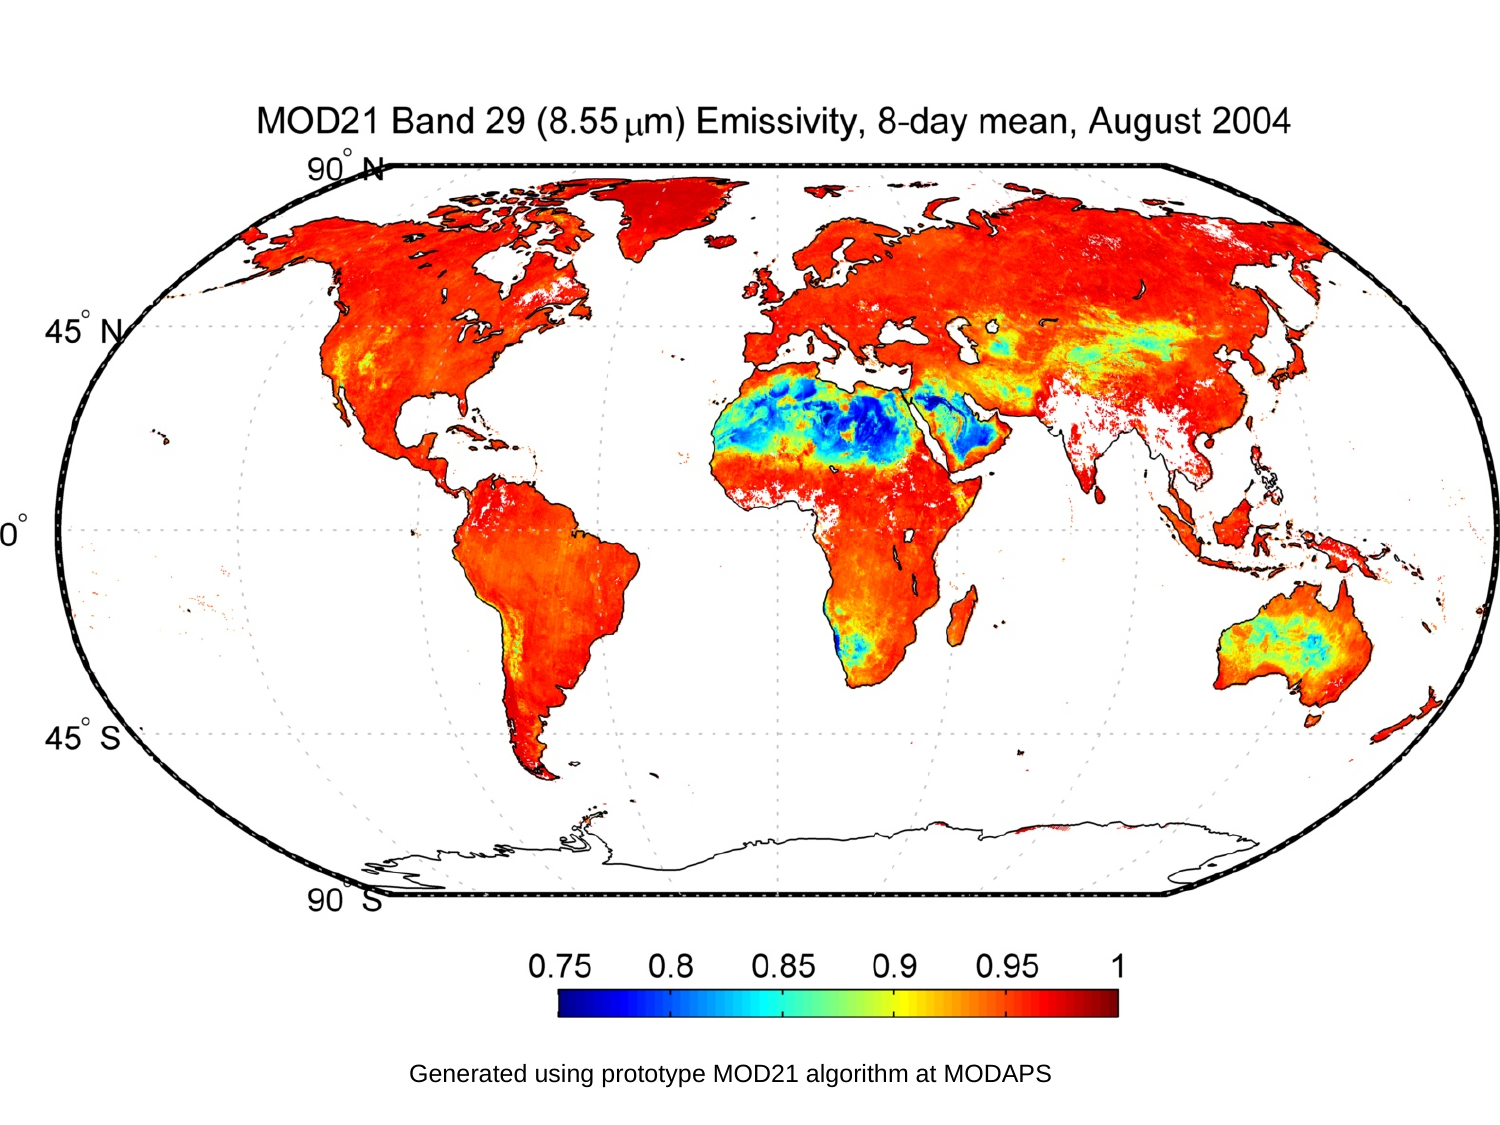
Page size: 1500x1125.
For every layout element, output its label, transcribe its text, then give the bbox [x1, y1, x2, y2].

picture [0, 106, 1500, 1019]
text_box Generated using prototype MOD21 algorithm at MODAPS [49, 1049, 1413, 1105]
